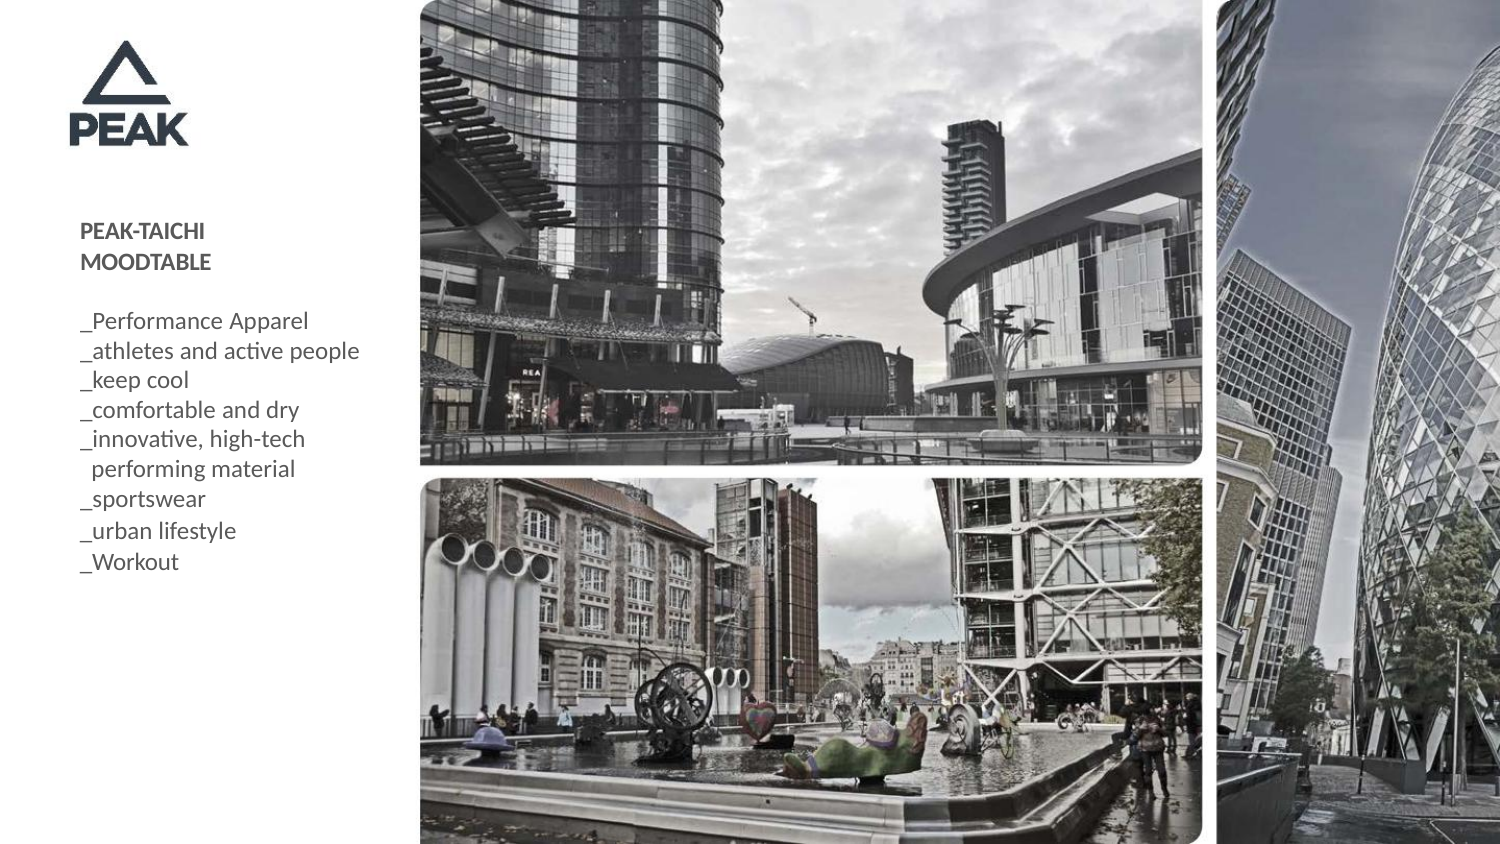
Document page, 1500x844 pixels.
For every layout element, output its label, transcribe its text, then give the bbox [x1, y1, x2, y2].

text_box _Performance Apparel _athletes and active people _keep cool _comfortable and dry _innovative, high-tech performing material _sportswear [79, 308, 402, 513]
text_box _urban lifestyle _Workout [79, 518, 274, 576]
text_box [0, 0, 1500, 844]
text_box PEAK-TAICHI MOODTABLE [79, 218, 254, 276]
